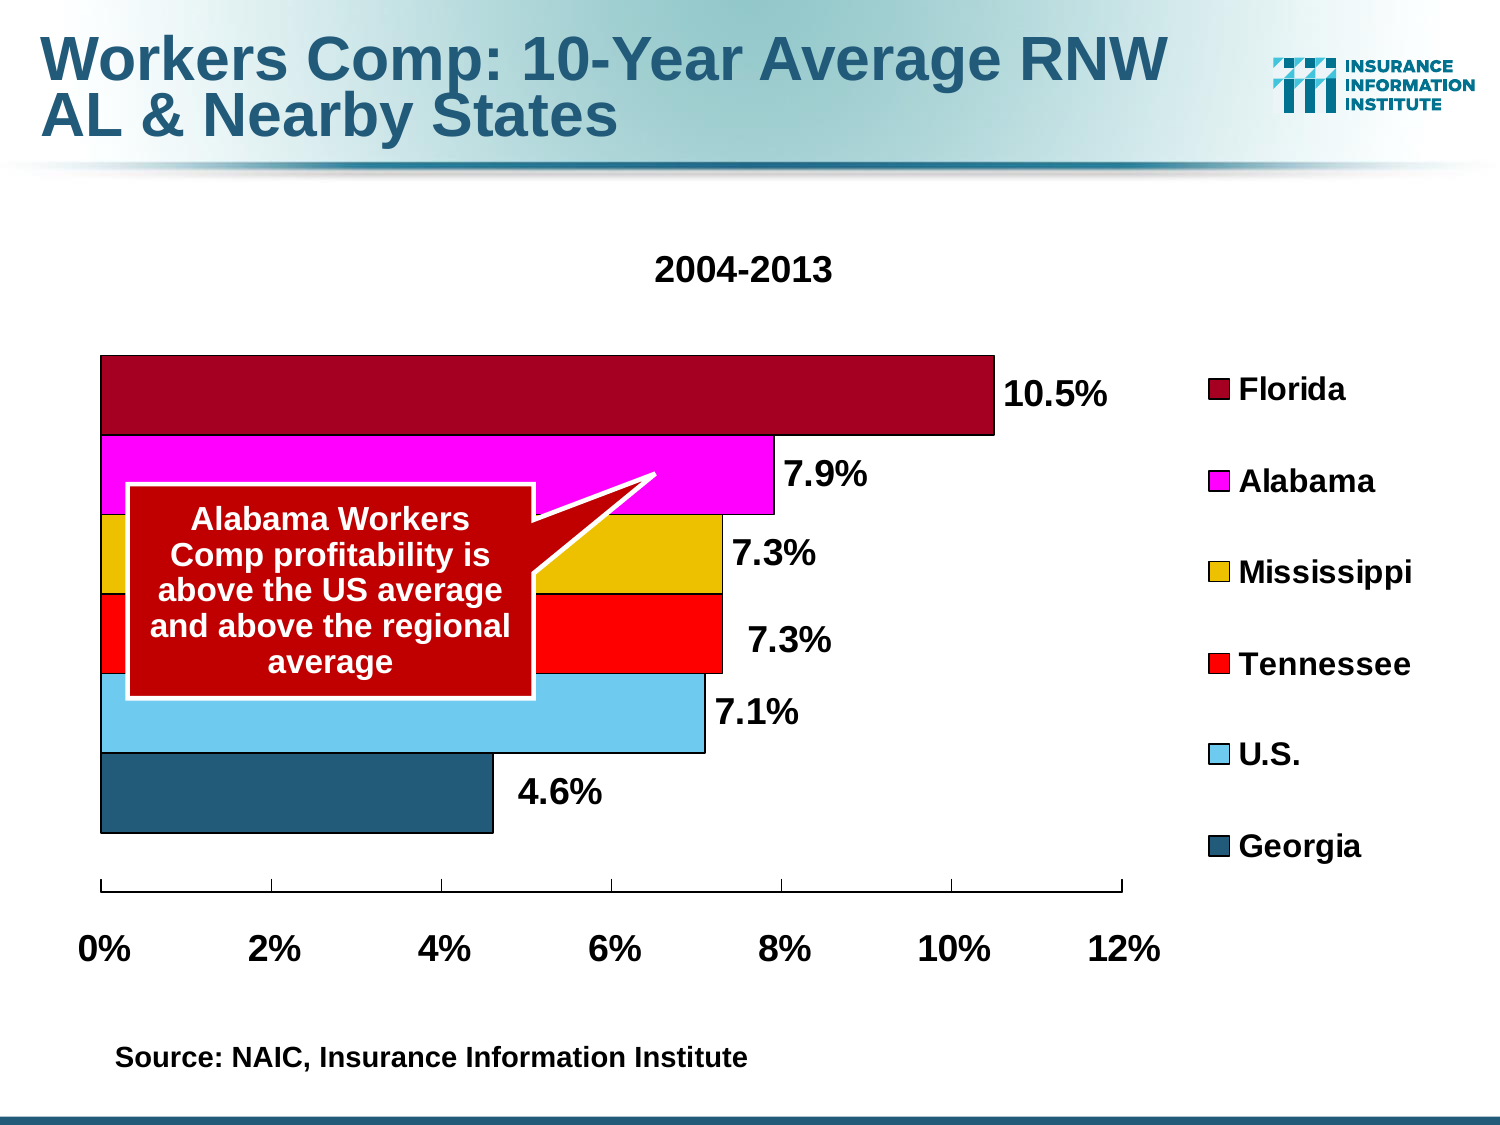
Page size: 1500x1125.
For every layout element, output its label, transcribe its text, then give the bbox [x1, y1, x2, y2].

title Workers Comp: 10-Year Average RNW AL & Nearby States [33, 28, 1308, 155]
picture [0, 0, 1500, 189]
text_box 2004-2013 [99, 237, 1388, 272]
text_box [52, 274, 1500, 1049]
